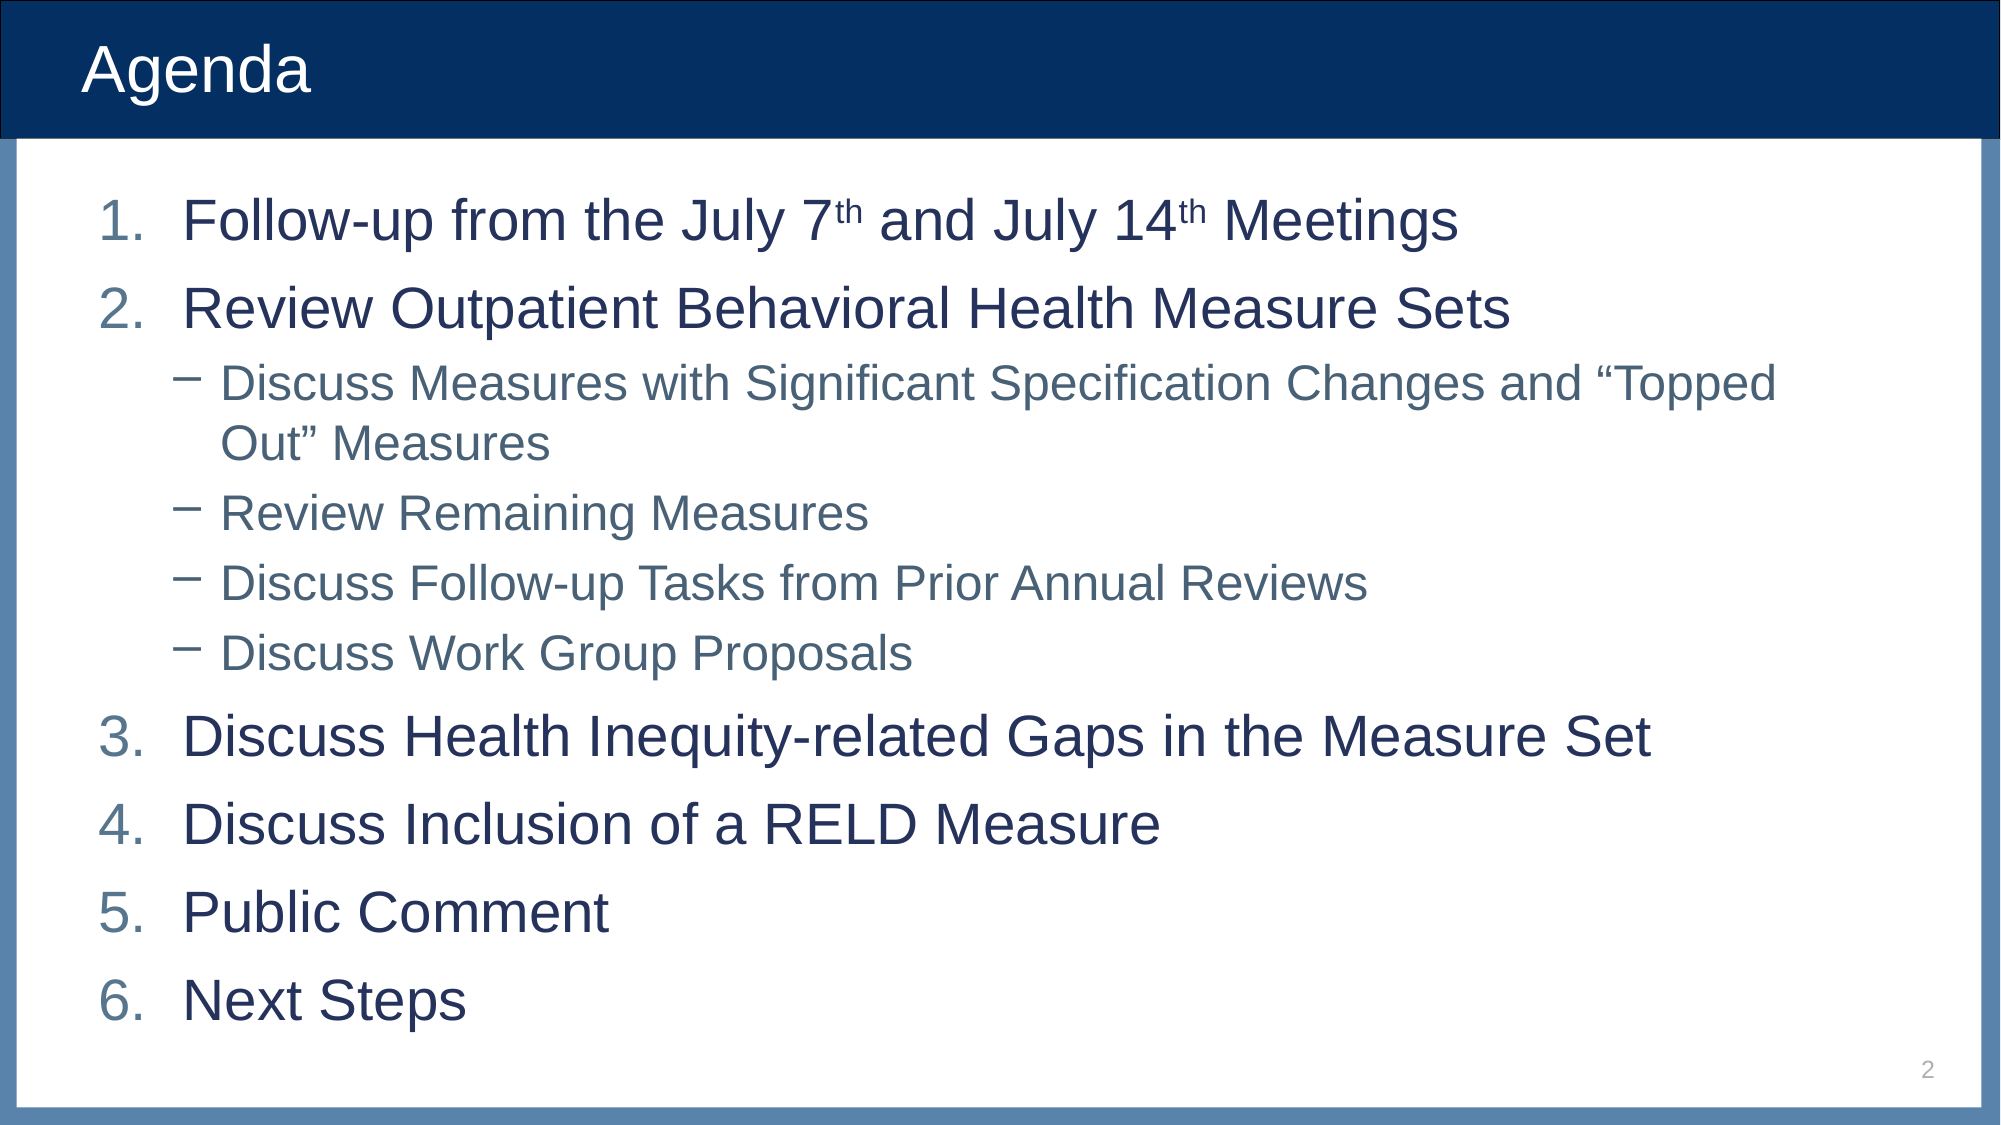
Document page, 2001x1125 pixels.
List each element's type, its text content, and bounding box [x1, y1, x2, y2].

slide_number 2 [1833, 1050, 1950, 1088]
title Agenda [66, 12, 1934, 120]
list Follow-up from the July 7th and July 14th Meetings Review Outpatient Behavioral Health Measure Sets Discuss Measures with Significant Specification Changes and “Topped Out” Measures Review Remaining Measures Discuss Follow-up Tasks from Prior Annual Reviews Discuss Work Group Proposals Discuss Health Inequity-related Gaps in the Measure Set Discuss Inclusion of a RELD Measure Public Comment Next Steps [83, 174, 1884, 1088]
